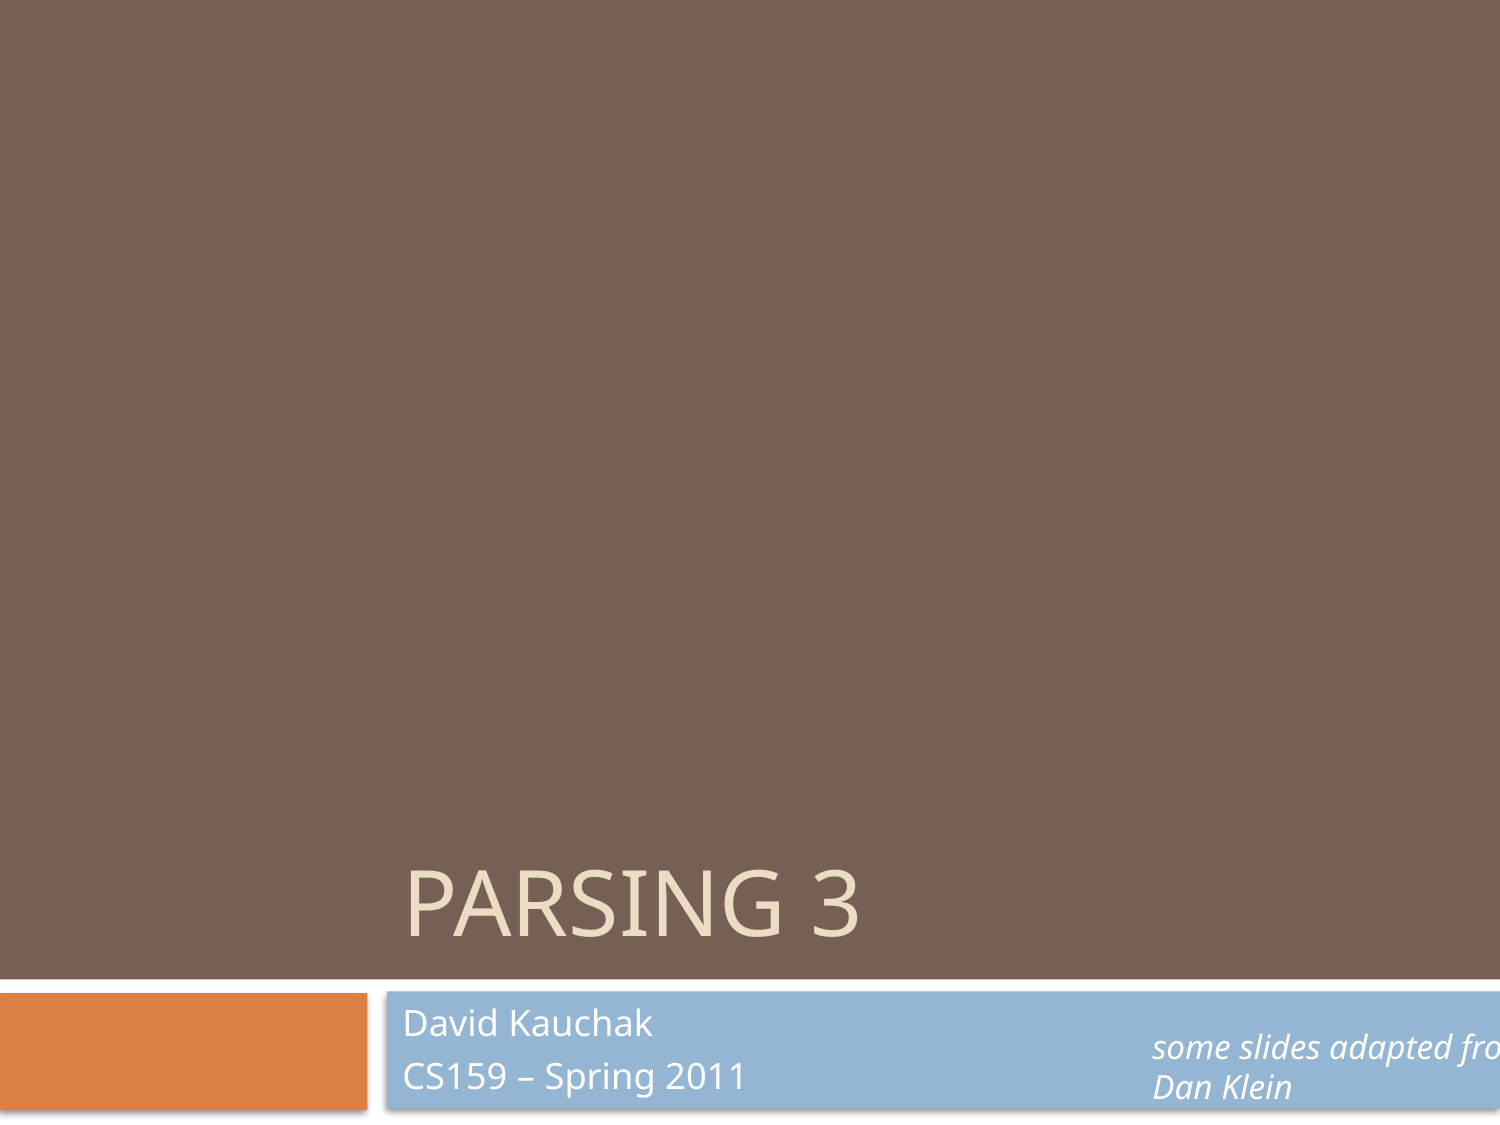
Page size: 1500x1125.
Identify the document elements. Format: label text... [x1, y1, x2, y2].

subtitle David Kauchak CS159 – Spring 2011 [387, 992, 1488, 1105]
text_box some slides adapted from Dan Klein [1137, 1018, 1500, 1114]
title Parsing 3 [387, 662, 1450, 963]
